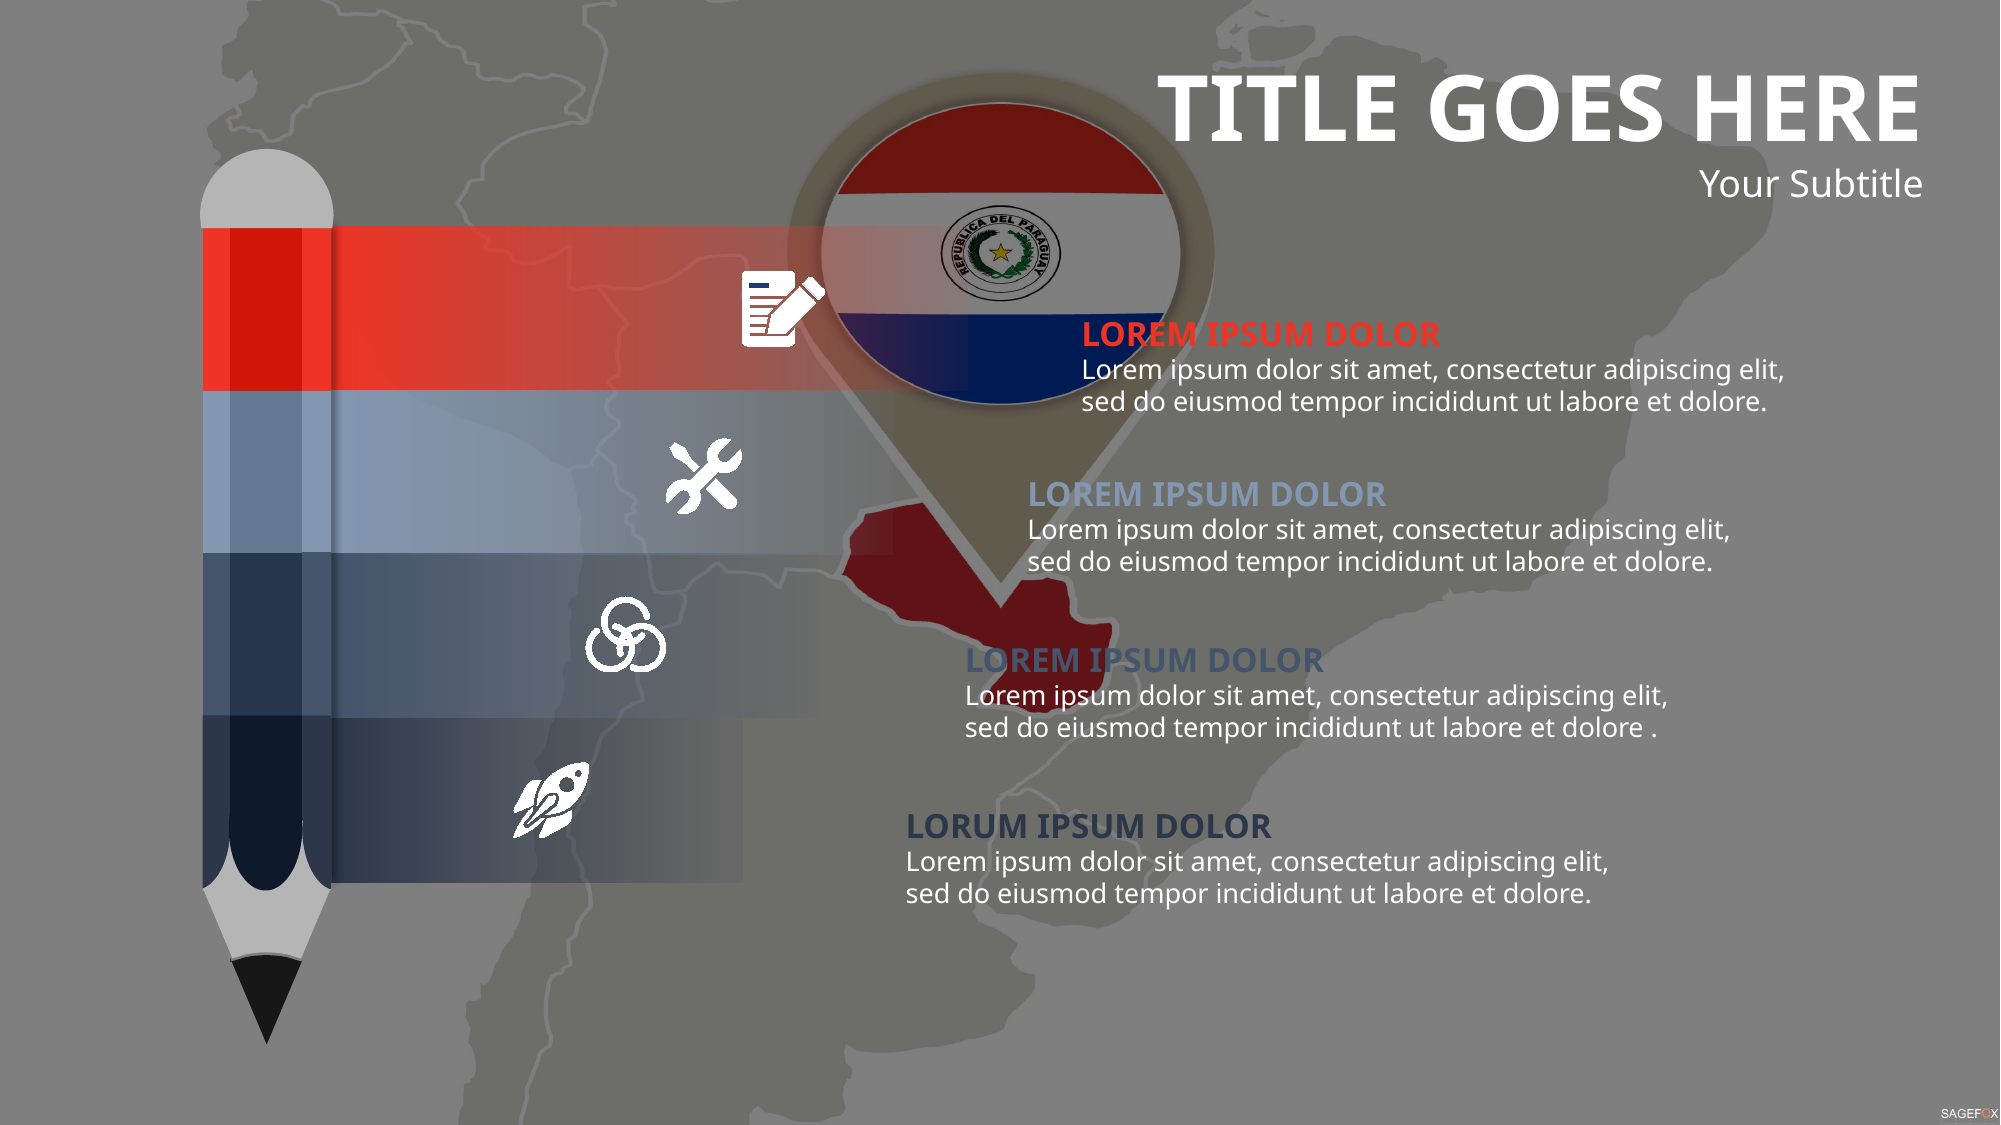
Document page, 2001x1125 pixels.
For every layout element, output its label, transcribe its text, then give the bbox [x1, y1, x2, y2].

text_box [585, 596, 666, 672]
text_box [949, 631, 1695, 752]
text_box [890, 797, 1635, 918]
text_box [513, 762, 589, 838]
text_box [199, 148, 334, 1045]
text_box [1012, 465, 1757, 586]
text_box [342, 553, 818, 719]
text_box [342, 390, 893, 556]
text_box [742, 270, 825, 346]
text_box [1066, 305, 1811, 426]
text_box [666, 438, 742, 514]
text_box [341, 717, 743, 883]
text_box TITLE GOES HERE Your Subtitle [1035, 42, 1939, 212]
text_box [340, 226, 968, 392]
picture [0, 0, 2001, 1125]
